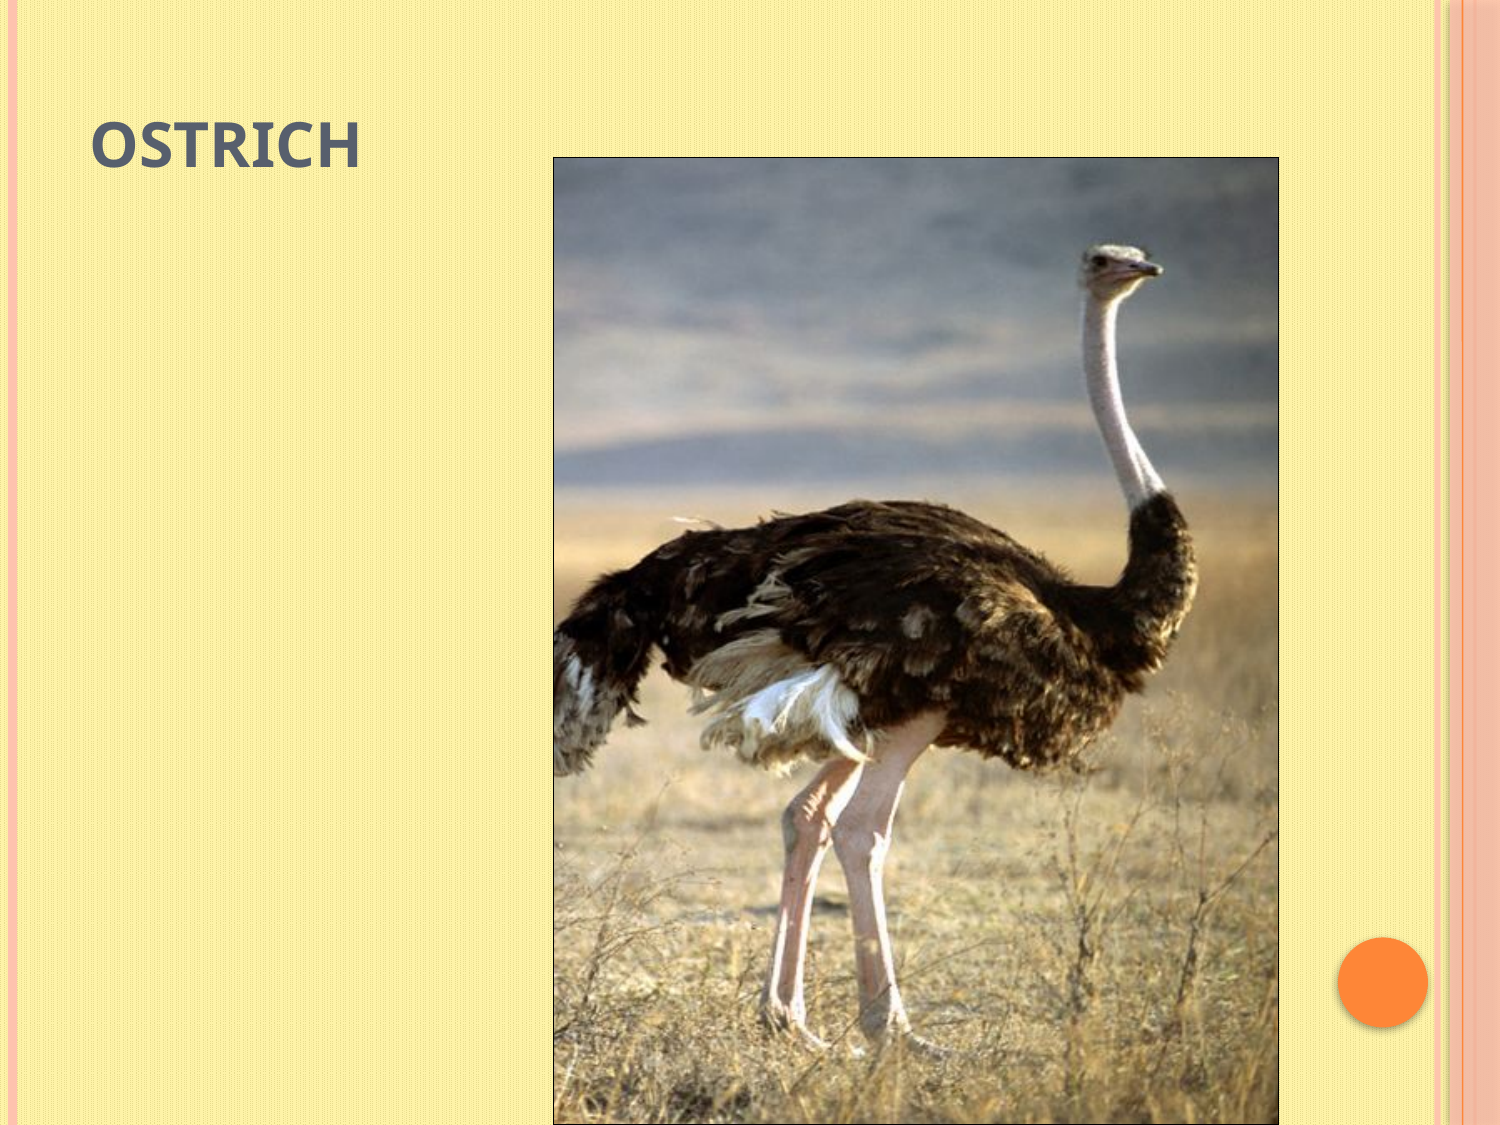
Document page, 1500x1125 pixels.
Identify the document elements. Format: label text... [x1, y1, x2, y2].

title OSTRICH [75, 45, 1425, 188]
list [552, 157, 1280, 1125]
